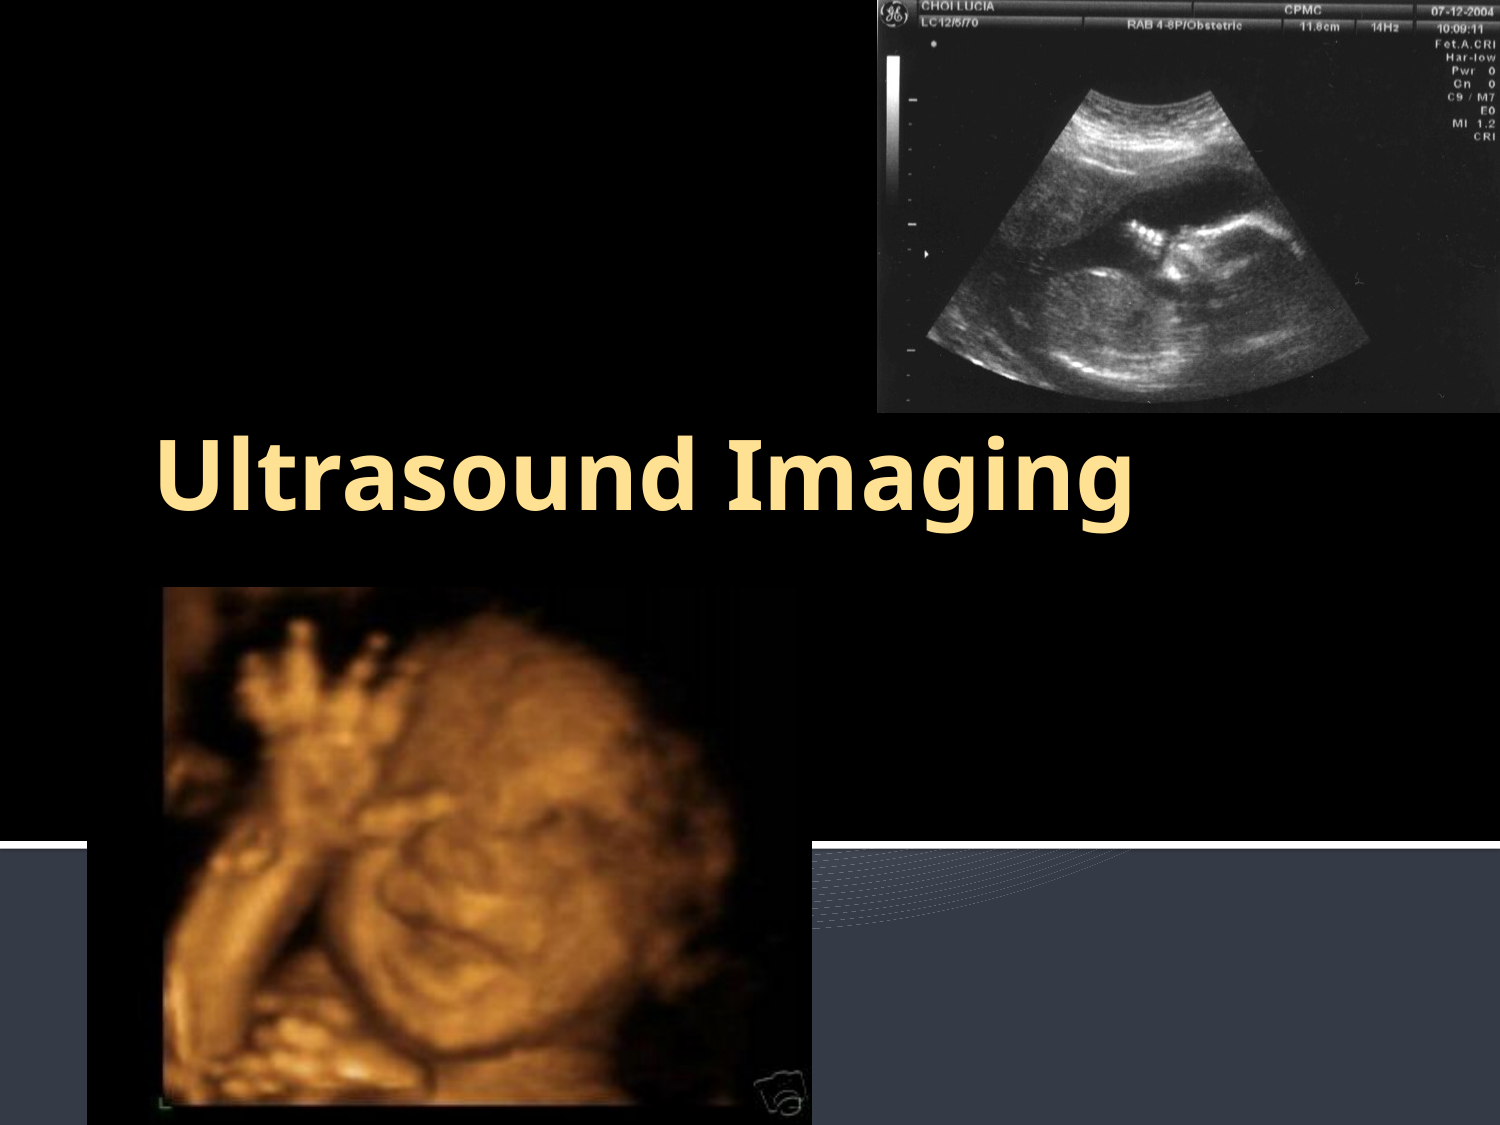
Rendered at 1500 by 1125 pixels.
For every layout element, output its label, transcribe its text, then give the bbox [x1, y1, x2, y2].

title Ultrasound Imaging [137, 412, 1201, 625]
picture [87, 587, 812, 1125]
picture [877, 0, 1500, 413]
